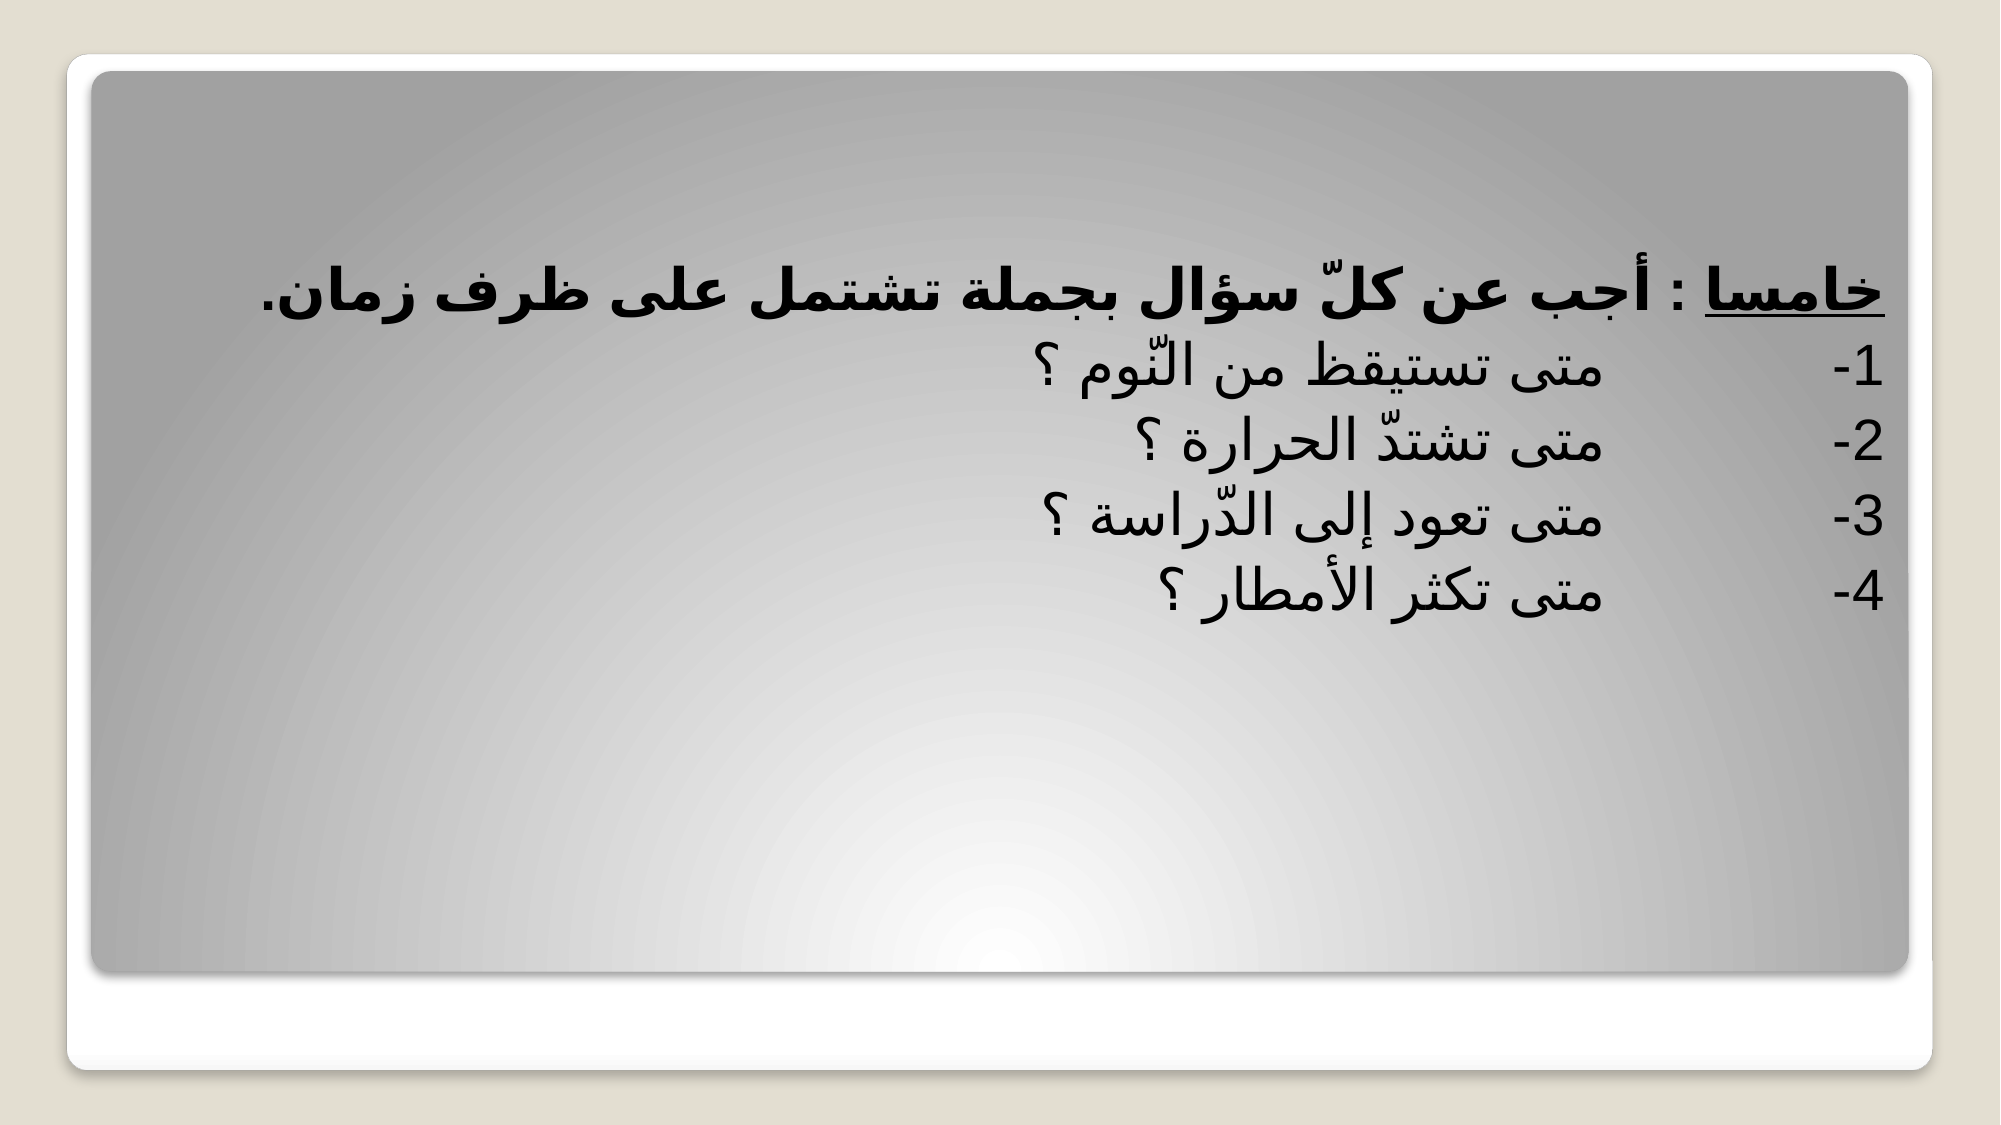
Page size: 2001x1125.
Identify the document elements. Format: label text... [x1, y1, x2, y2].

list خامسا : أجب عن كلّ سؤال بجملة تشتمل على ظرف زمان. 1- متى تستيقظ من النّوم ؟ 2- متى تشتدّ الحرارة ؟ 3- متى تعود إلى الدّراسة ؟ 4- متى تكثر الأمطار ؟ [110, 86, 1900, 774]
